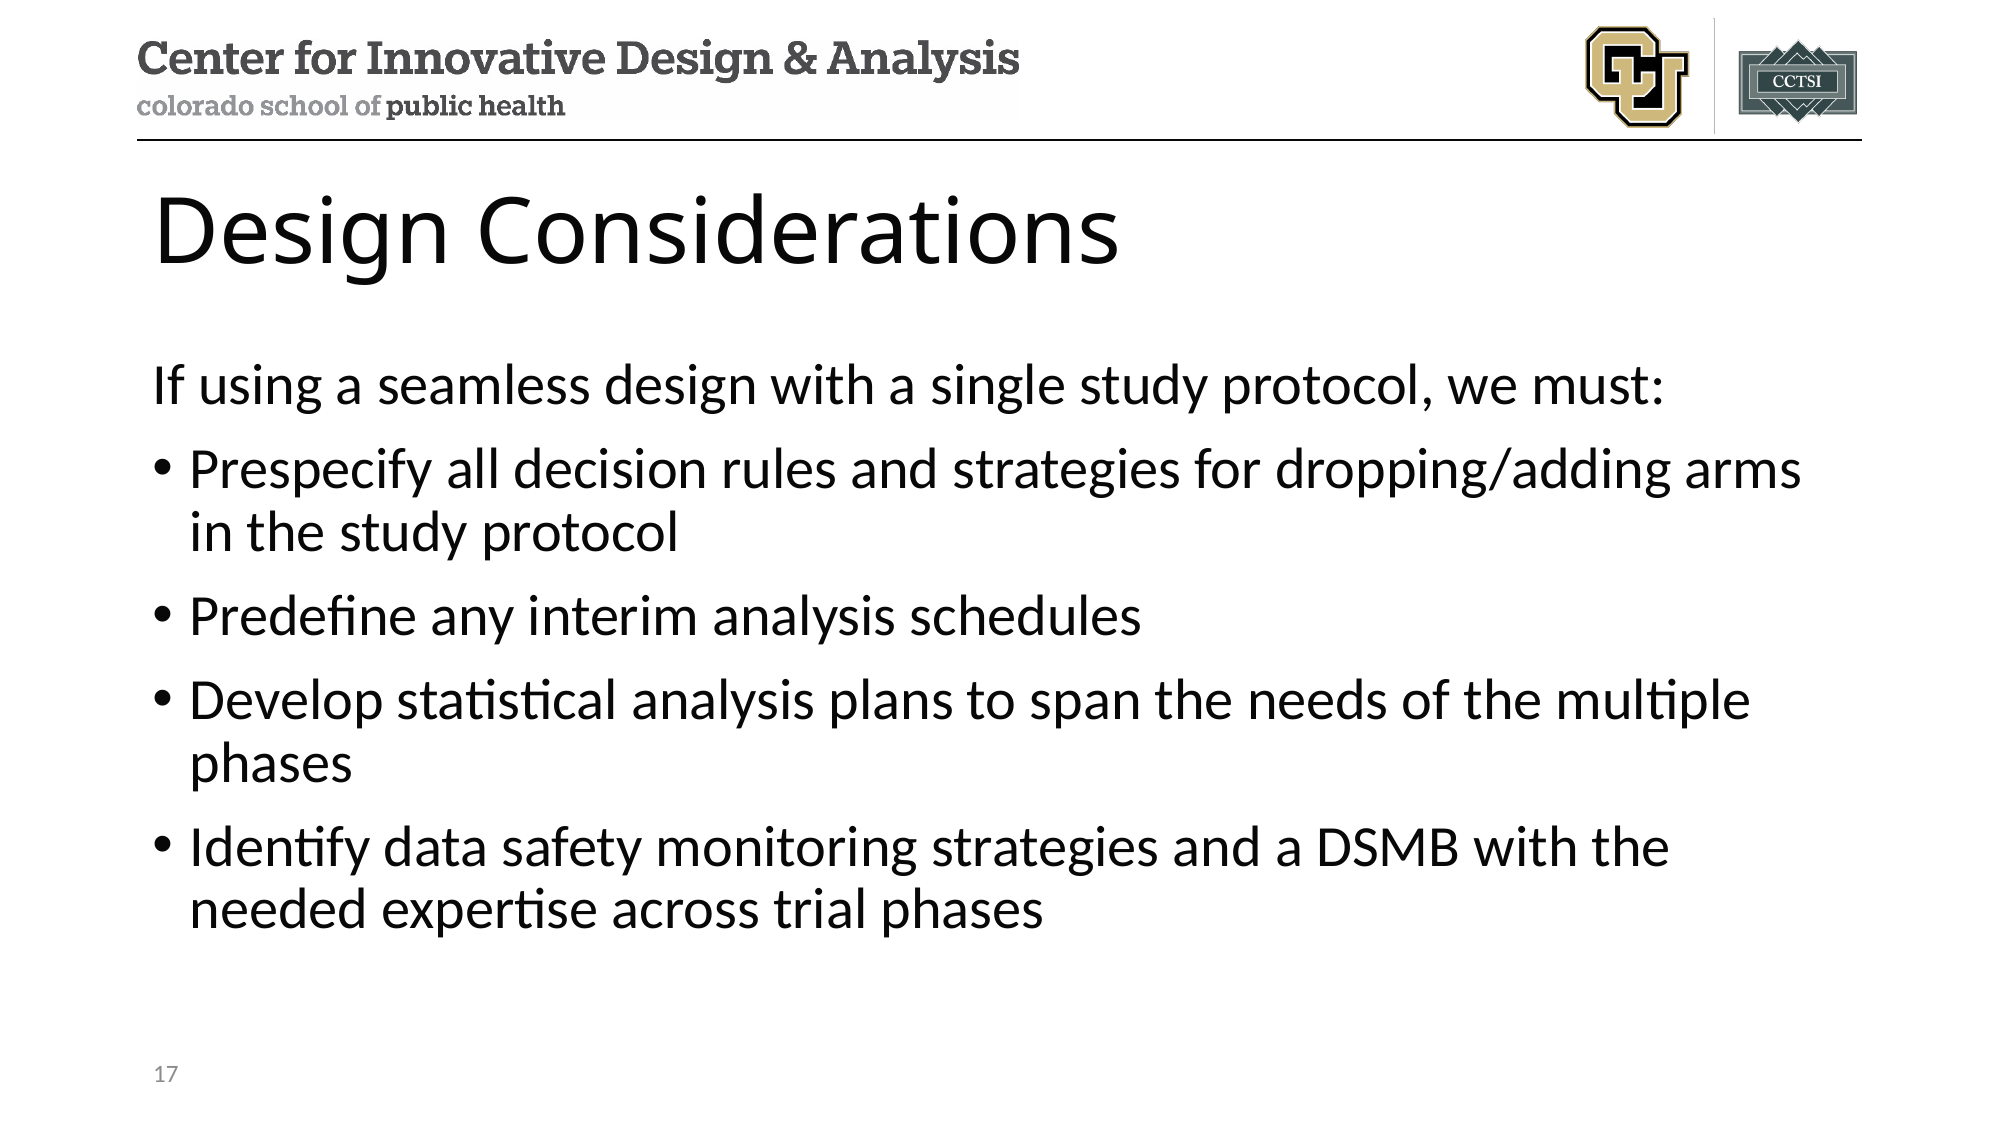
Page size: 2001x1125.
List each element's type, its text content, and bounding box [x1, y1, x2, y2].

picture [137, 39, 1019, 120]
title Design Considerations [137, 150, 1863, 318]
list If using a seamless design with a single study protocol, we must: Prespecify all decision rules and strategies for dropping/adding arms in the study protocol Predefine any interim analysis schedules Develop statistical analysis plans to span the needs of the multiple phases Identify data safety monitoring strategies and a DSMB with the needed expertise across trial phases [137, 347, 1863, 1014]
slide_number 17 [138, 1042, 589, 1103]
picture [1584, 17, 1857, 134]
